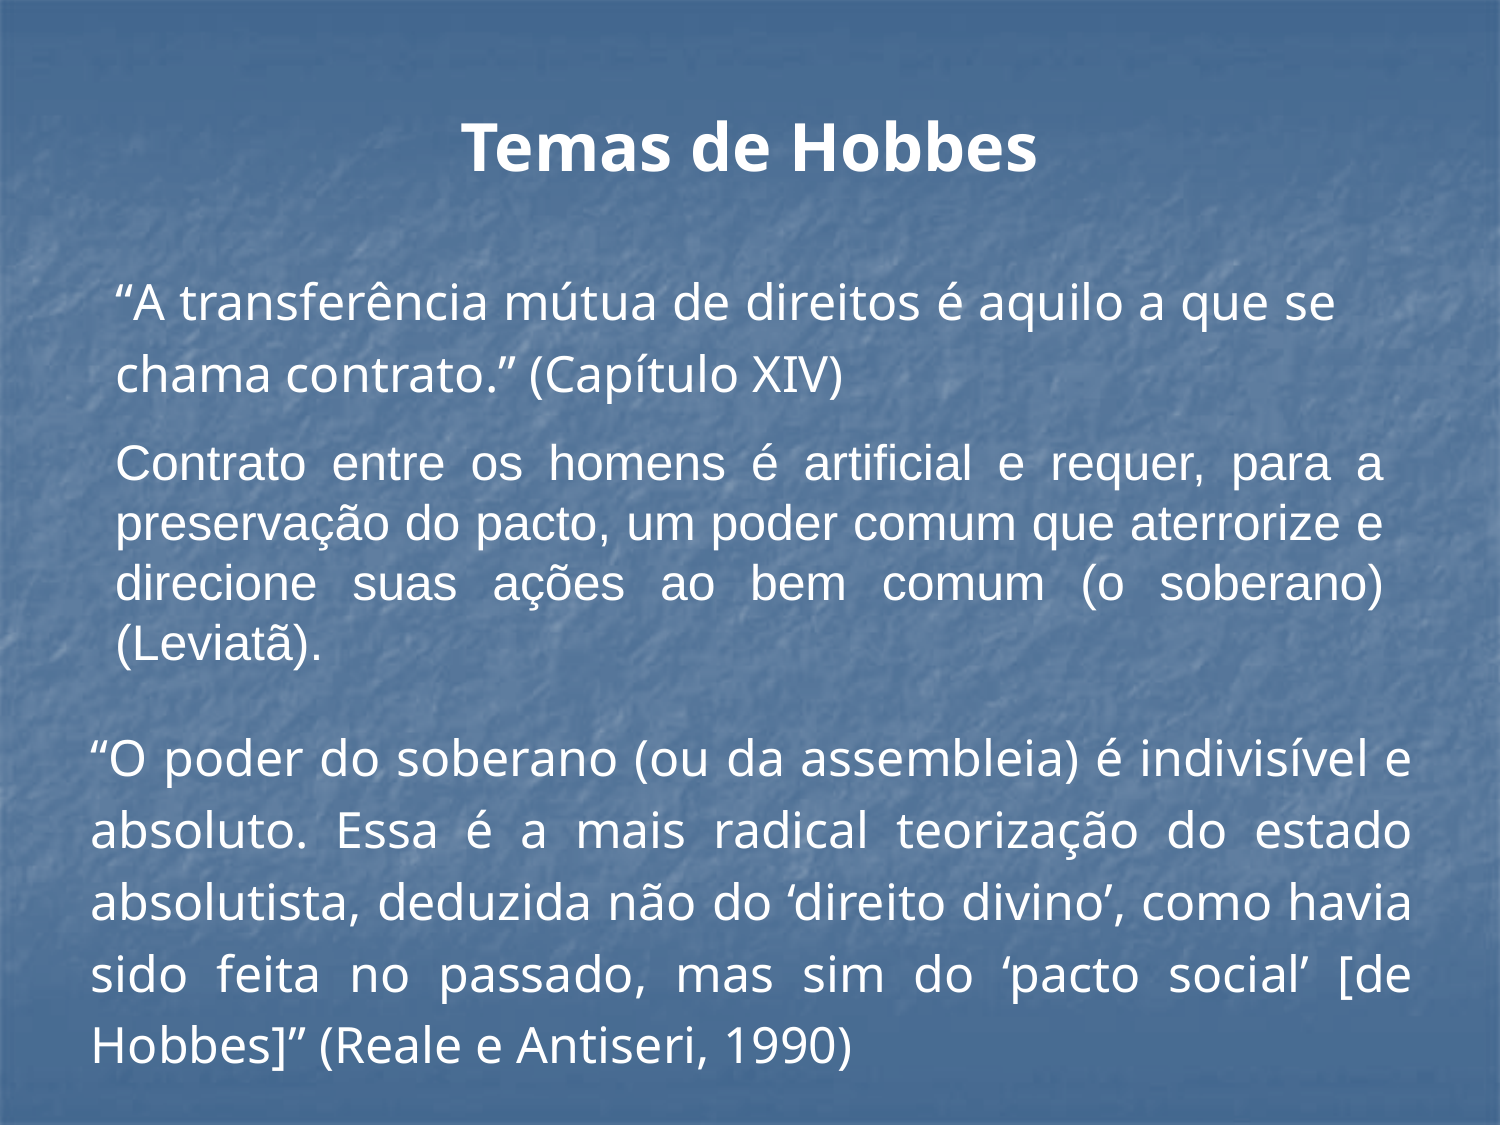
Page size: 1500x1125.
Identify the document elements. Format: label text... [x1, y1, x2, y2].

list Contrato entre os homens é artificial e requer, para a preservação do pacto, um poder comum que aterrorize e direcione suas ações ao bem comum (o soberano) (Leviatã). [100, 423, 1400, 706]
text_box “A transferência mútua de direitos é aquilo a que se chama contrato.” (Capítulo XIV) [100, 251, 1353, 411]
text_box “O poder do soberano (ou da assembleia) é indivisível e absoluto. Essa é a mais radical teorização do estado absolutista, deduzida não do ‘direito divino’, como havia sido feita no passado, mas sim do ‘pacto social’ [de Hobbes]” (Reale e Antiseri, 1990) [76, 706, 1429, 1071]
title Temas de Hobbes [75, 97, 1425, 256]
